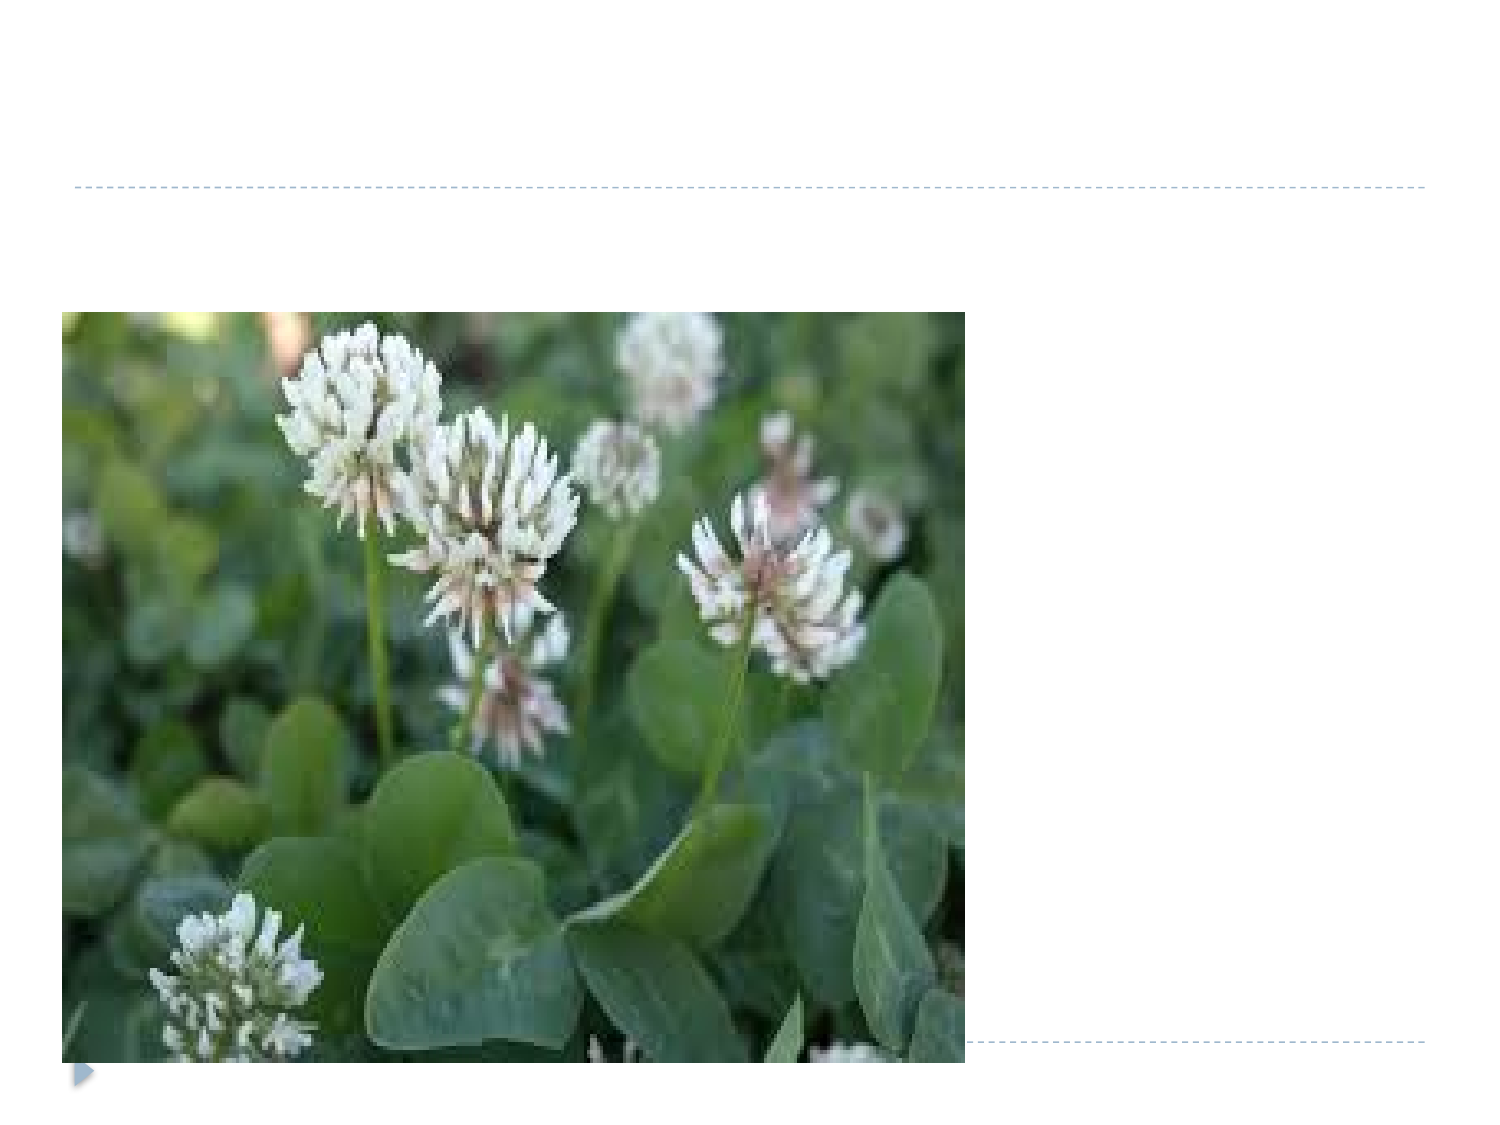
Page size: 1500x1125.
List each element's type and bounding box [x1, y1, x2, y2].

list [62, 312, 965, 1063]
